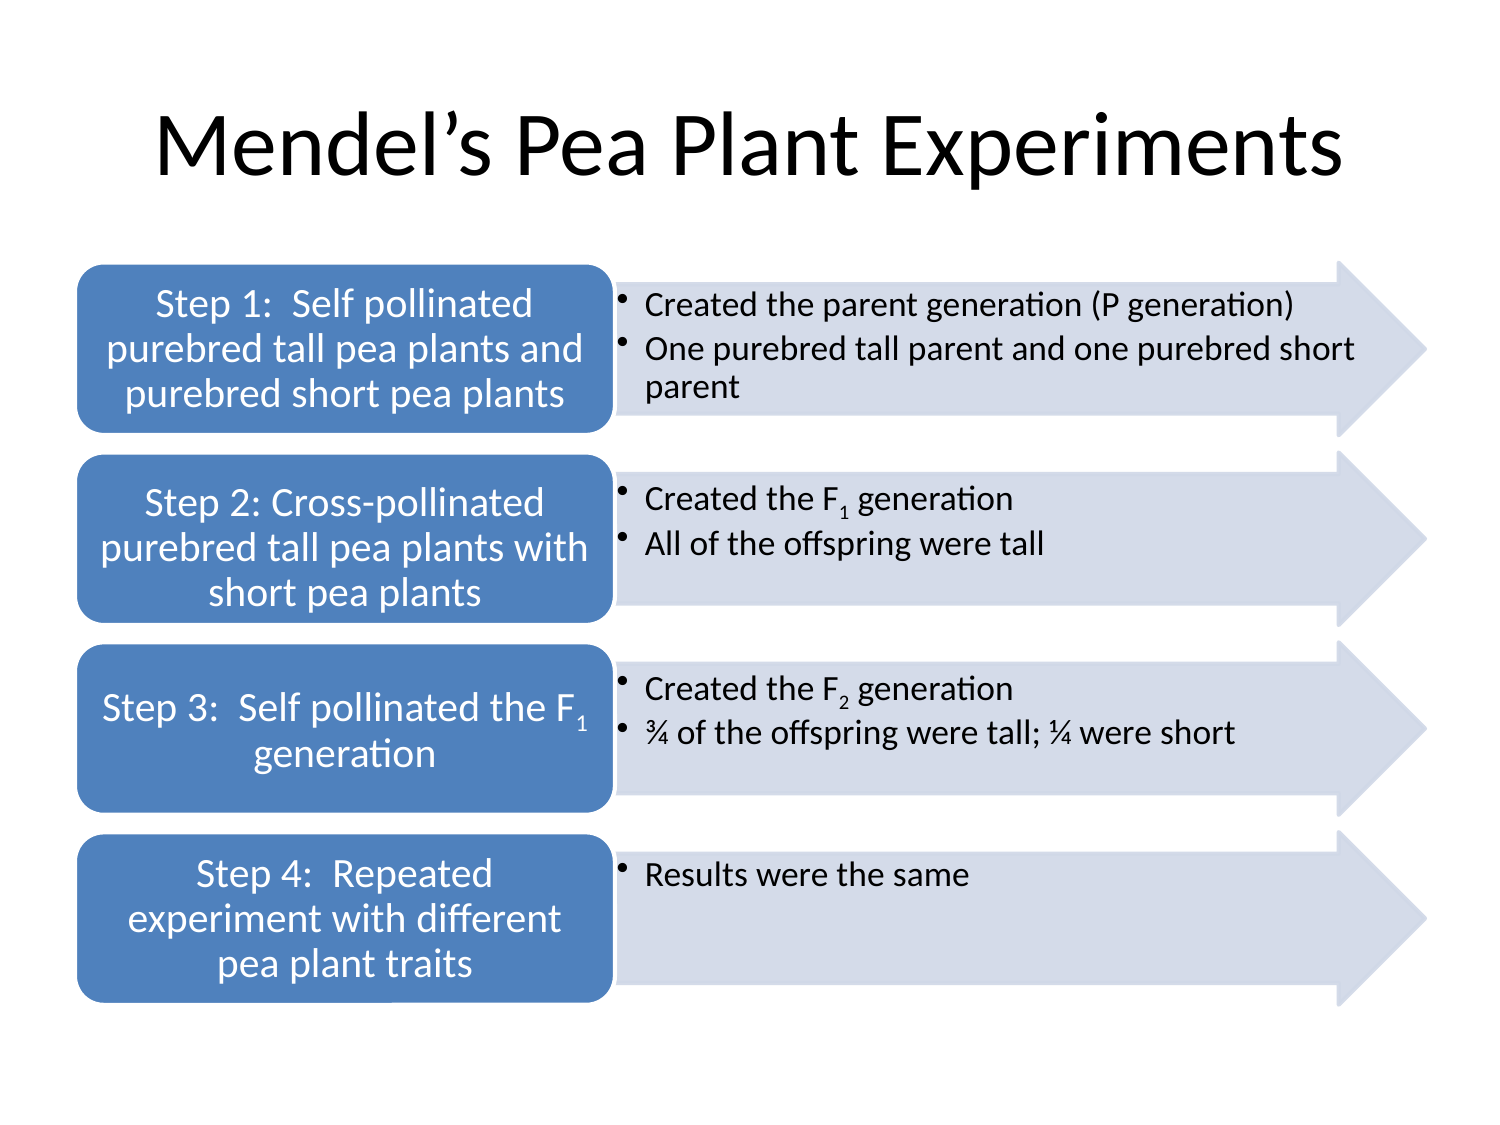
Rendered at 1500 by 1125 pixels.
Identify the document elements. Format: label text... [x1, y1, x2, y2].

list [74, 262, 1426, 1006]
title Mendel’s Pea Plant Experiments [75, 45, 1425, 233]
